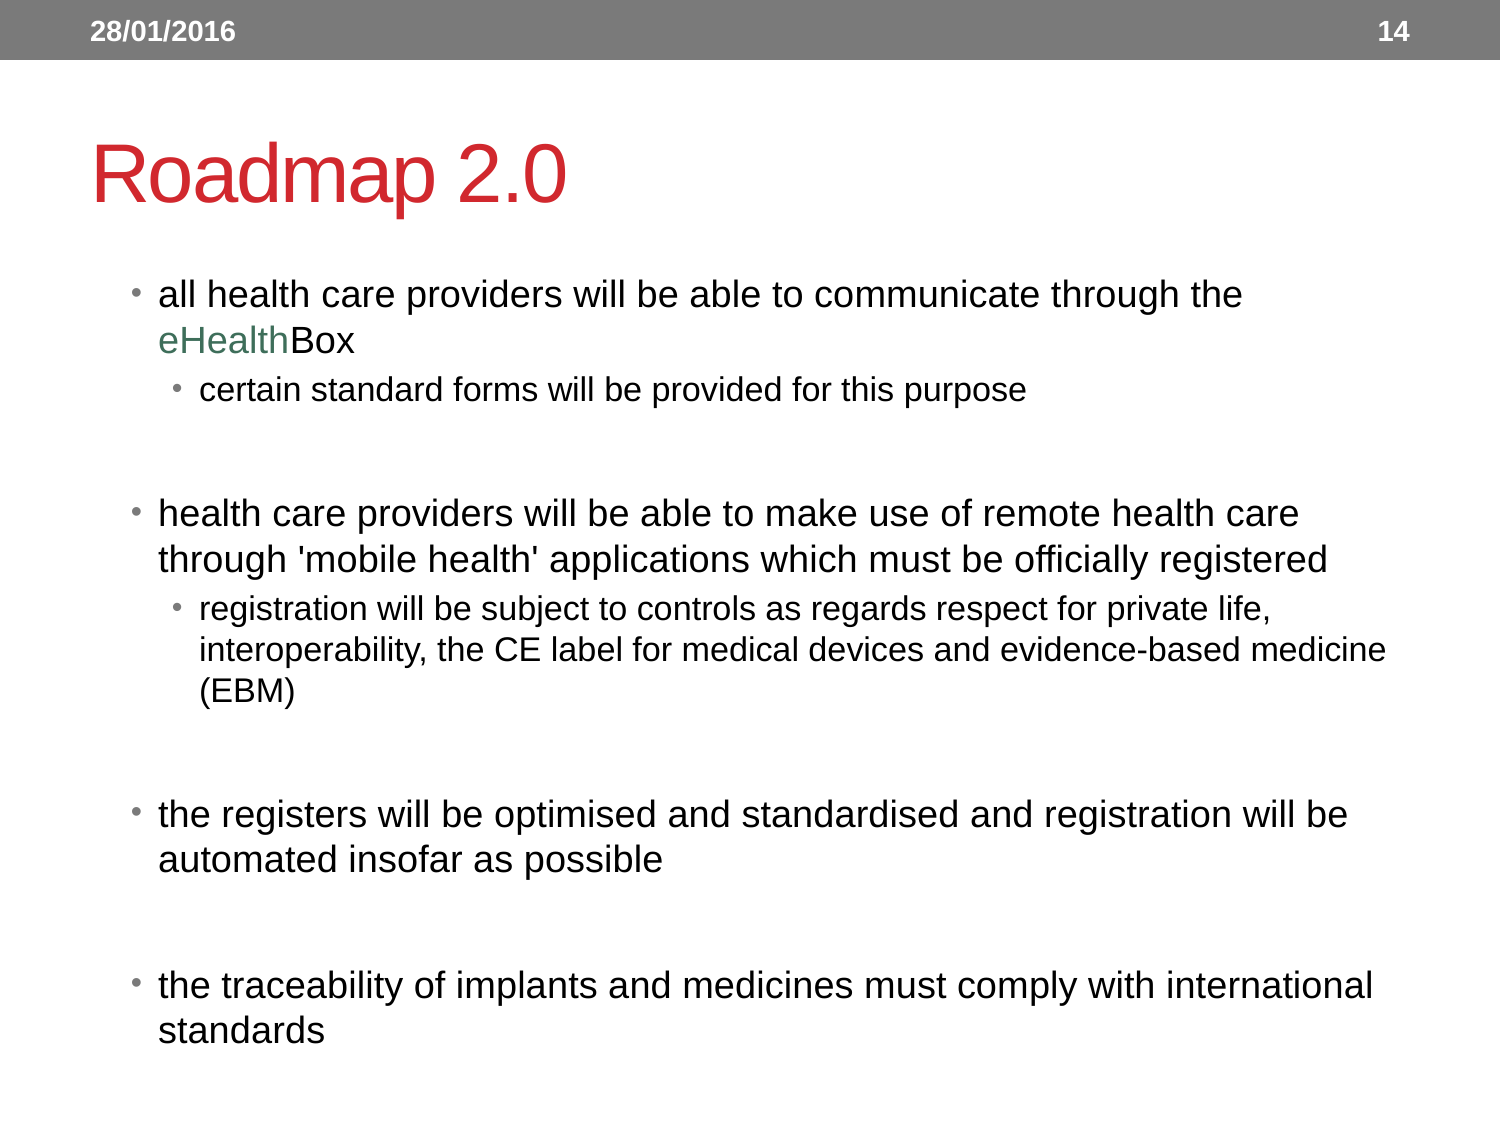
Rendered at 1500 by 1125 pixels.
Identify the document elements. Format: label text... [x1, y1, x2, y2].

list all health care providers will be able to communicate through the eHealthBox certain standard forms will be provided for this purpose health care providers will be able to make use of remote health care through 'mobile health' applications which must be officially registered registration will be subject to controls as regards respect for private life, interoperability, the CE label for medical devices and evidence-based medicine (EBM) the registers will be optimised and standardised and registration will be automated insofar as possible the traceability of implants and medicines must comply with international standards [75, 262, 1425, 1063]
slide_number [75, 3, 550, 57]
slide_number 14 [1250, 3, 1425, 57]
title Roadmap 2.0 [75, 87, 1425, 250]
